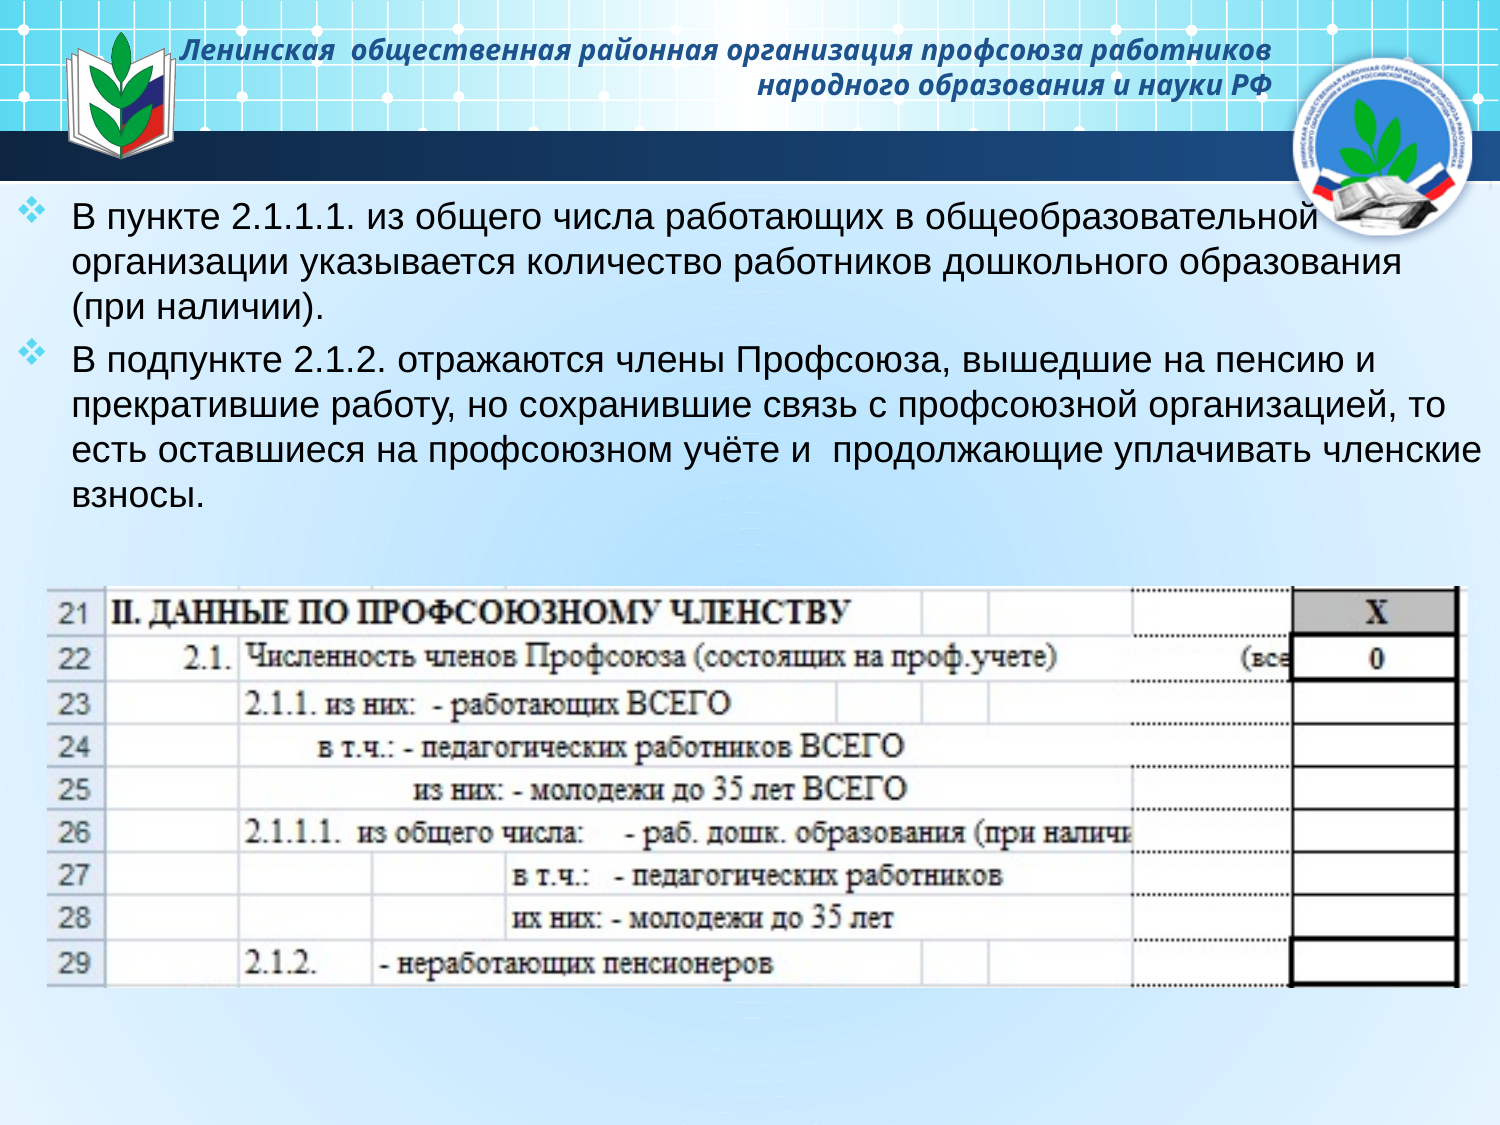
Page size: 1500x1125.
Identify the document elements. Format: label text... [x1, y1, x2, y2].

picture [64, 30, 178, 160]
title Ленинская общественная районная организация профсоюза работников народного образования и науки РФ [178, 37, 1257, 130]
picture [1257, 19, 1492, 257]
list В пункте 2.1.1.1. из общего числа работающих в общеобразовательной организации указывается количество работников дошкольного образования (при наличии). В подпункте 2.1.2. отражаются члены Профсоюза, вышедшие на пенсию и прекратившие работу, но сохранившие связь с профсоюзной организацией, то есть оставшиеся на профсоюзном учёте и продолжающие уплачивать членские взносы. [0, 184, 1500, 1125]
picture [46, 586, 1468, 988]
